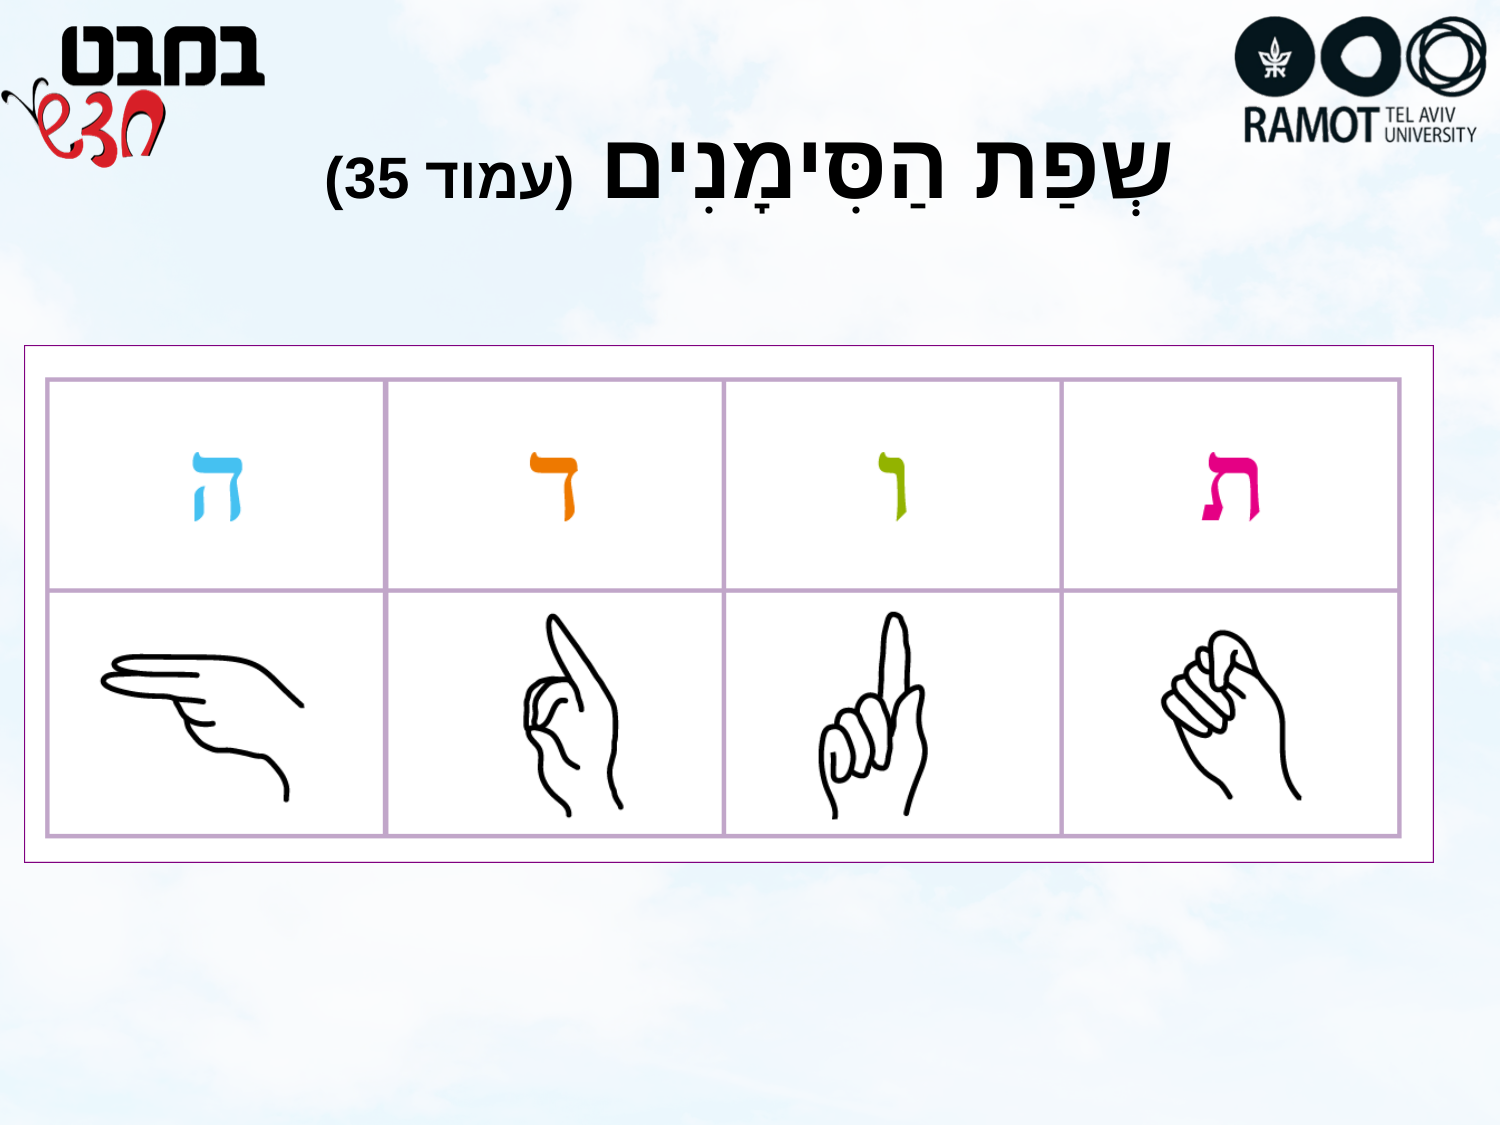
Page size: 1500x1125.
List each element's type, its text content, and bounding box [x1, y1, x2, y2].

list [24, 345, 1434, 863]
title שְפַת הַסִּימָנִים (עמוד 35) [103, 59, 1397, 278]
picture [0, 25, 267, 169]
picture [1222, 0, 1500, 158]
